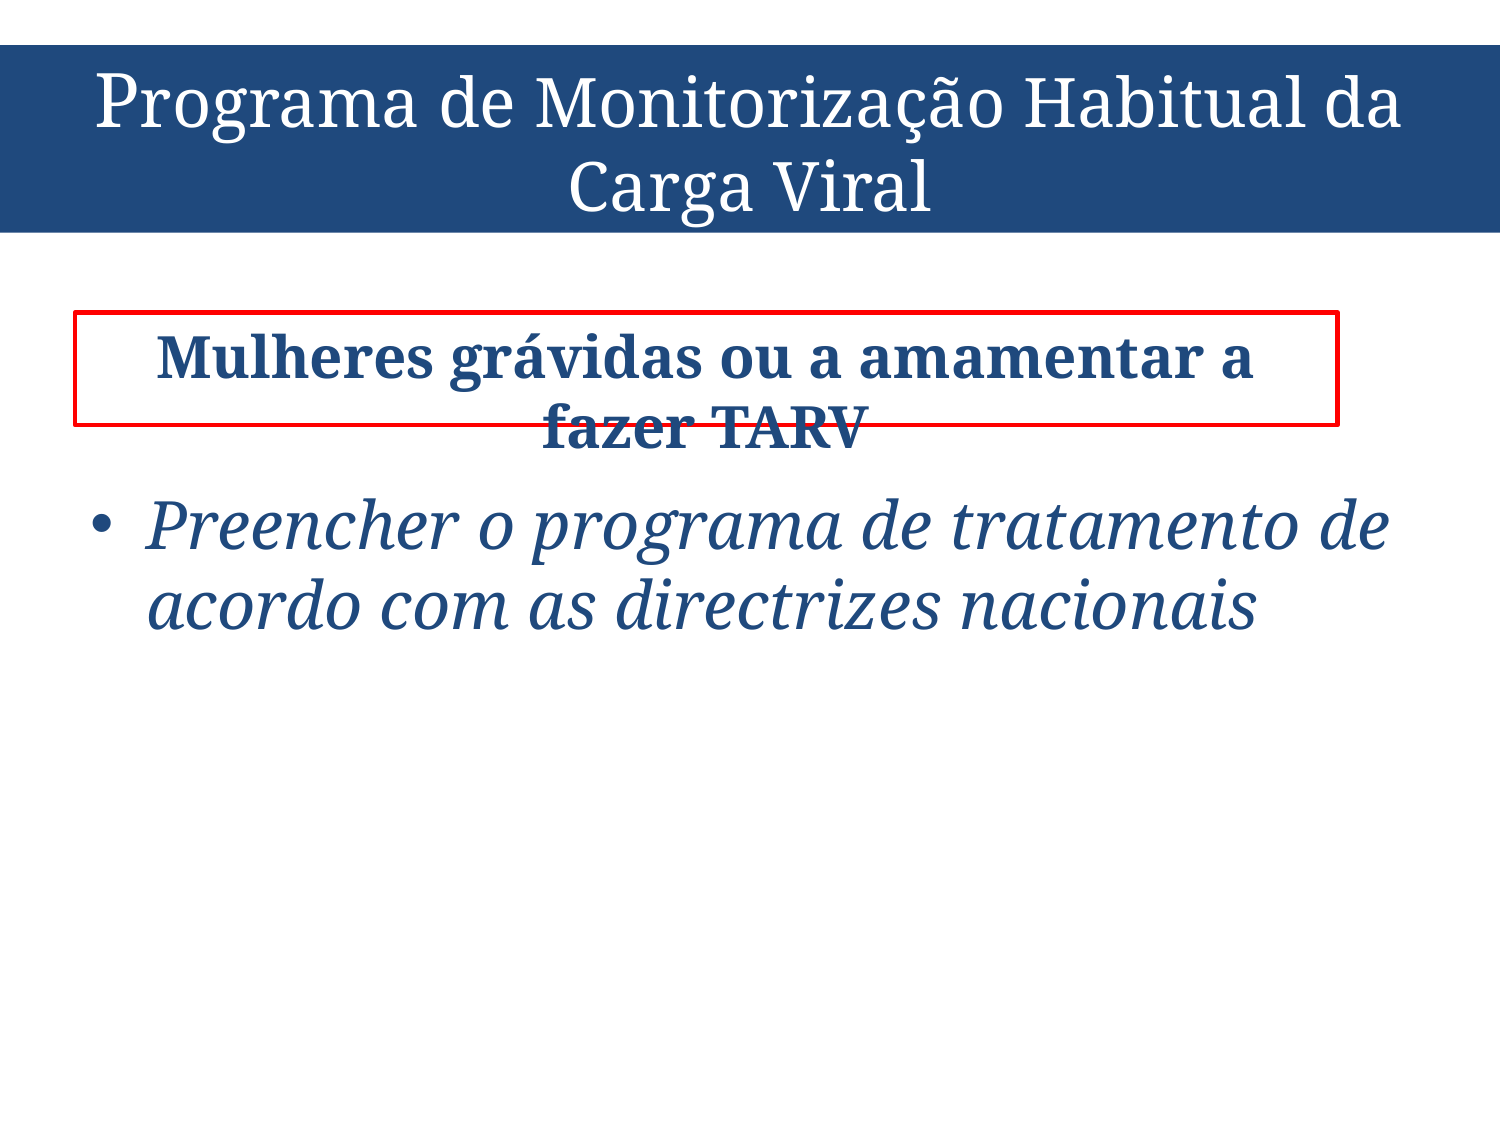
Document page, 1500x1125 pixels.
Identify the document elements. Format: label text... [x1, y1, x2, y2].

text_box Mulheres grávidas ou a amamentar a fazer TARV [74, 312, 1338, 425]
list Preencher o programa de tratamento de acordo com as directrizes nacionais [75, 474, 1425, 1088]
title Programa de Monitorização Habitual da Carga Viral [0, 45, 1500, 233]
